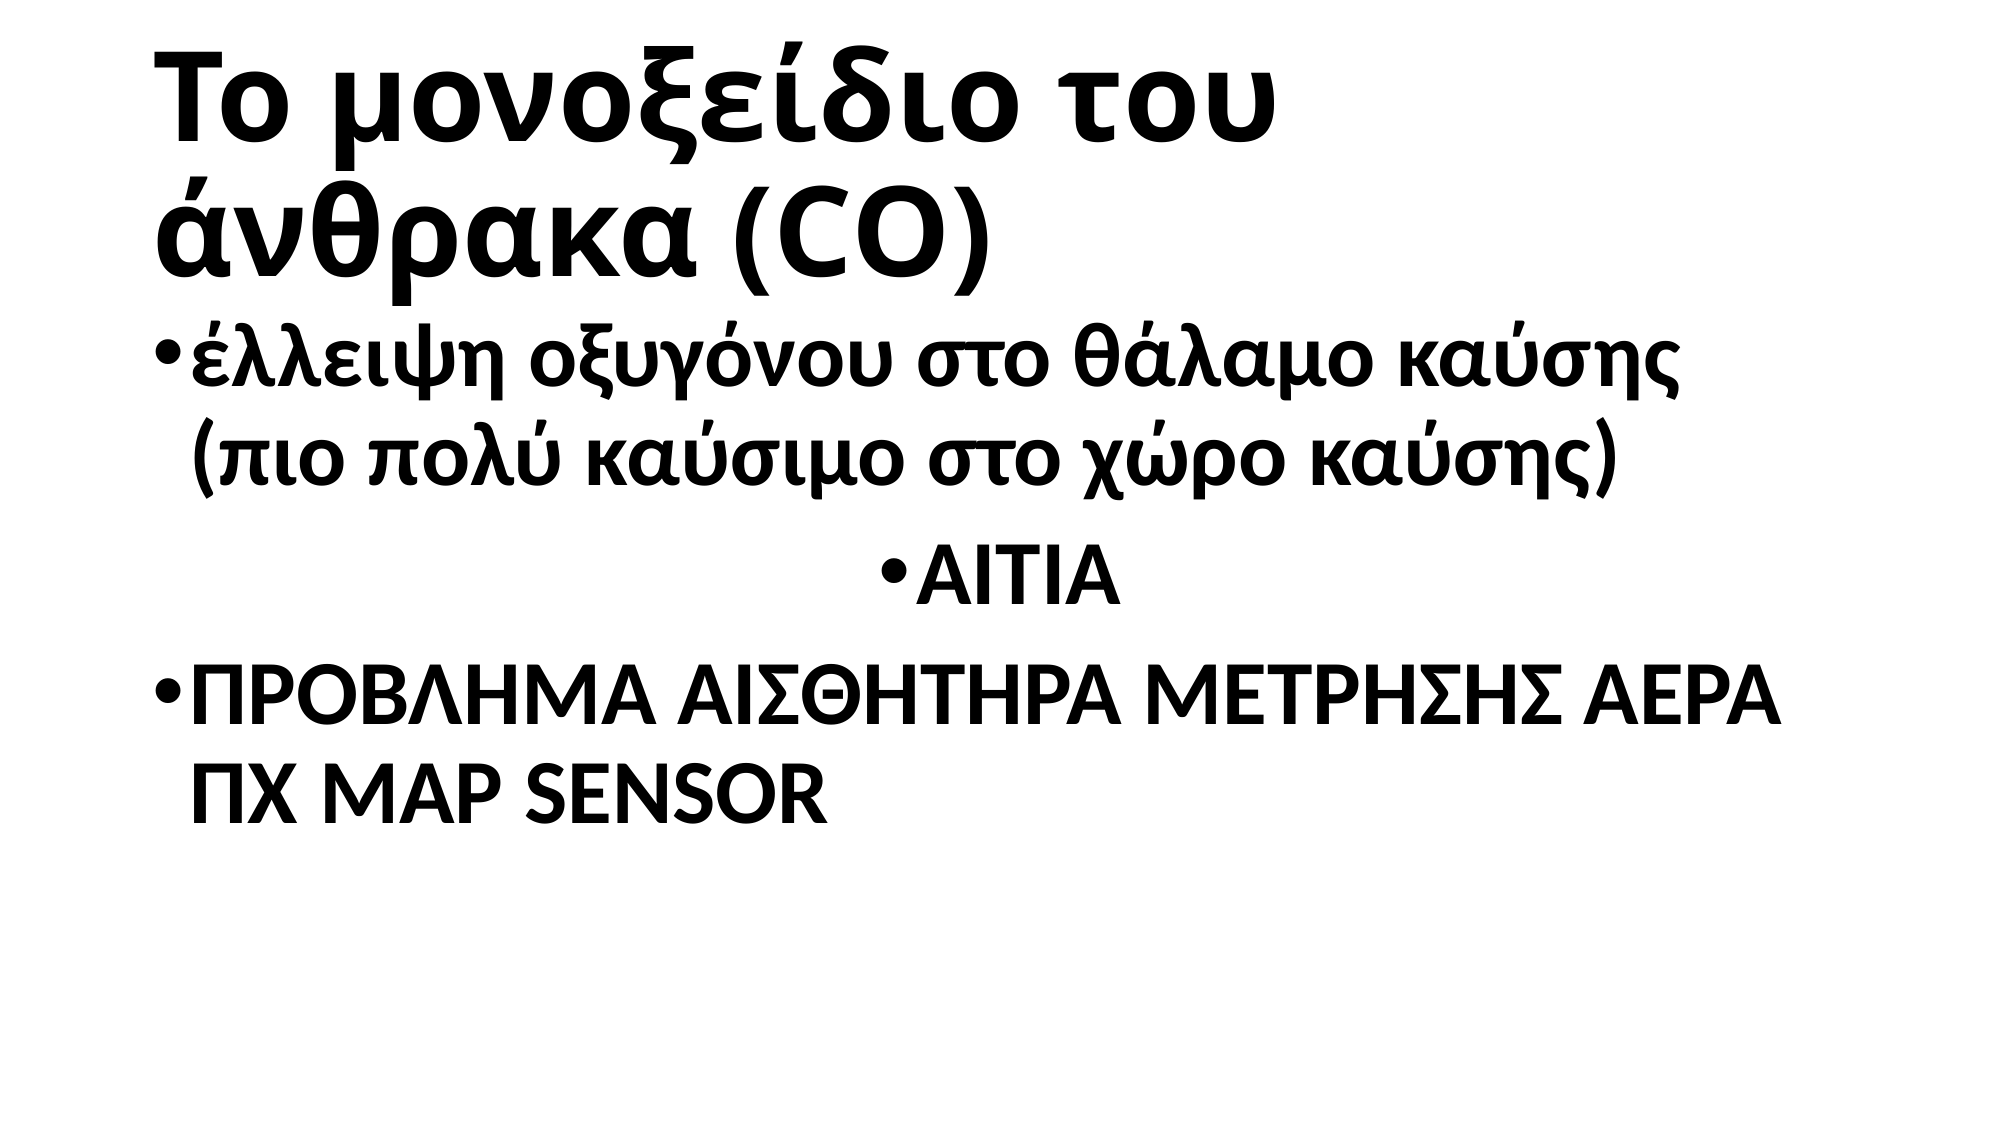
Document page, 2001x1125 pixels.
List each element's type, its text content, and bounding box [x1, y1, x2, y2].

title Το μονοξείδιο του άνθρακα (CO) [137, 59, 1863, 278]
list έλλειψη οξυγόνου στο θάλαμο καύσης (πιο πολύ καύσιμο στο χώρο καύσης) AITIA ΠΡΟΒΛΗΜΑ ΑΙΣΘΗΤΗΡΑ ΜΕΤΡΗΣΗΣ ΑΕΡΑ ΠΧ MAP SENSOR [137, 299, 1863, 1014]
